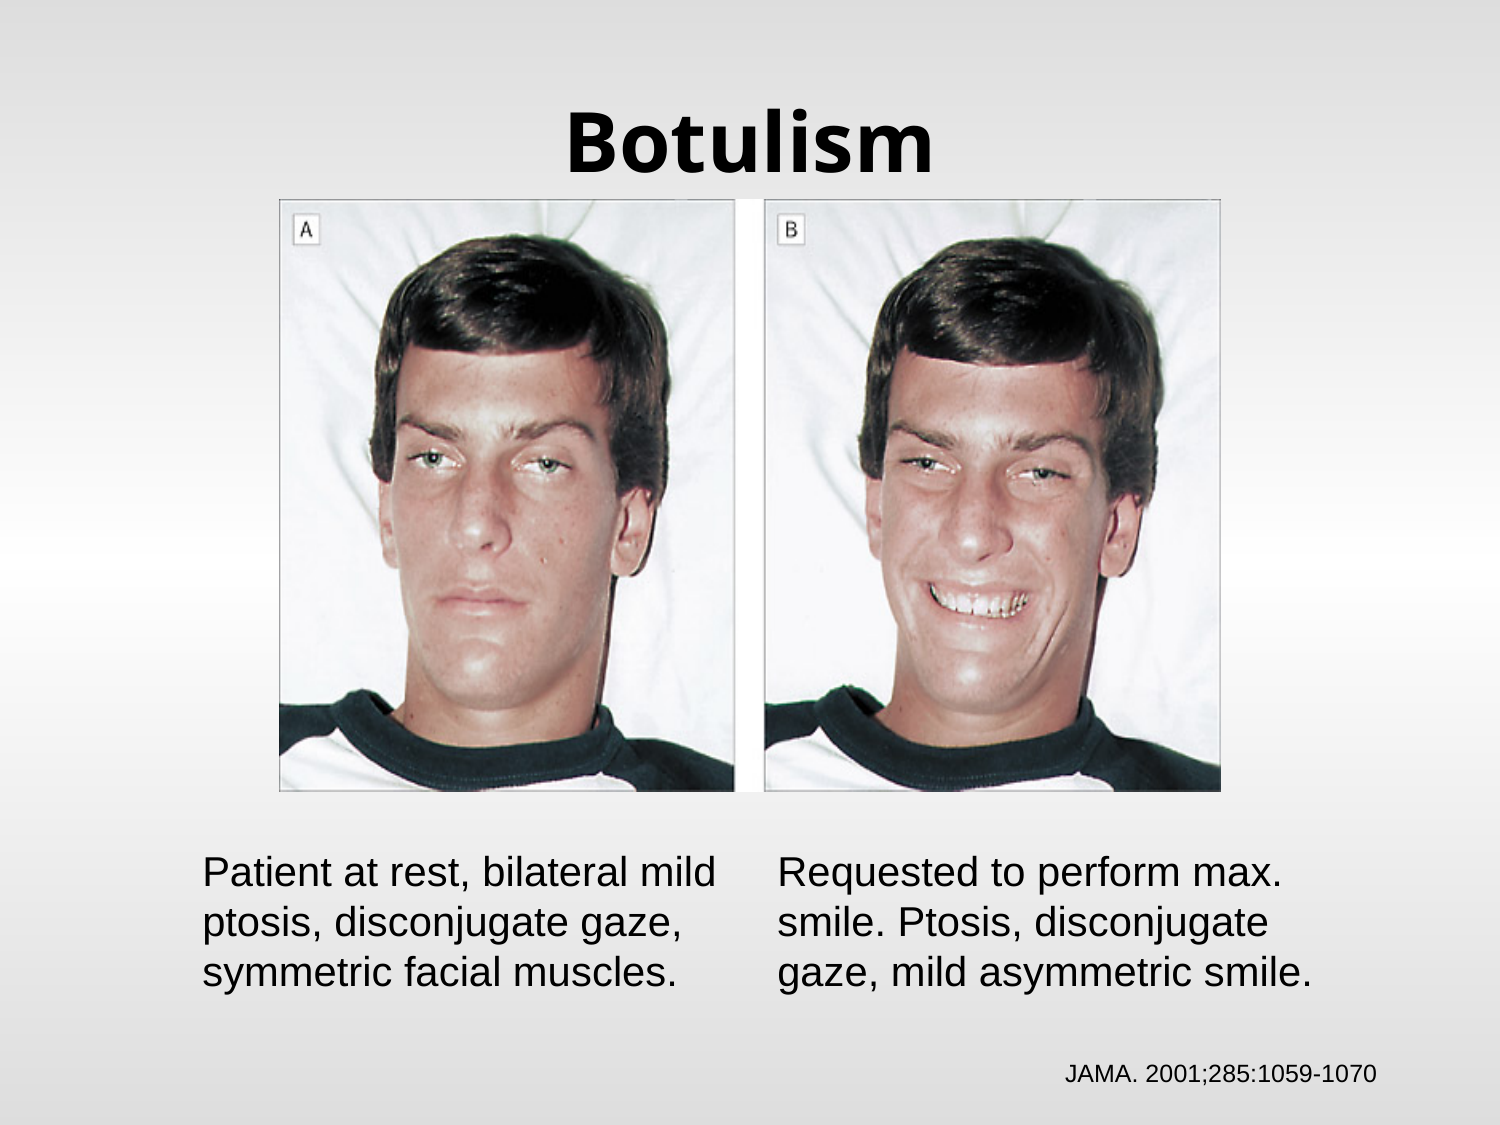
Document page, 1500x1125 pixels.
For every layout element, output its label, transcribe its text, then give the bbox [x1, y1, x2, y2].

title Botulism [74, 44, 1426, 233]
text_box JAMA. 2001;285:1059-1070 [1050, 1050, 1393, 1095]
text_box Requested to perform max. smile. Ptosis, disconjugate gaze, mild asymmetric smile. [762, 837, 1373, 1053]
text_box Patient at rest, bilateral mild ptosis, disconjugate gaze, symmetric facial muscles. [187, 837, 738, 1003]
picture [279, 199, 1221, 793]
